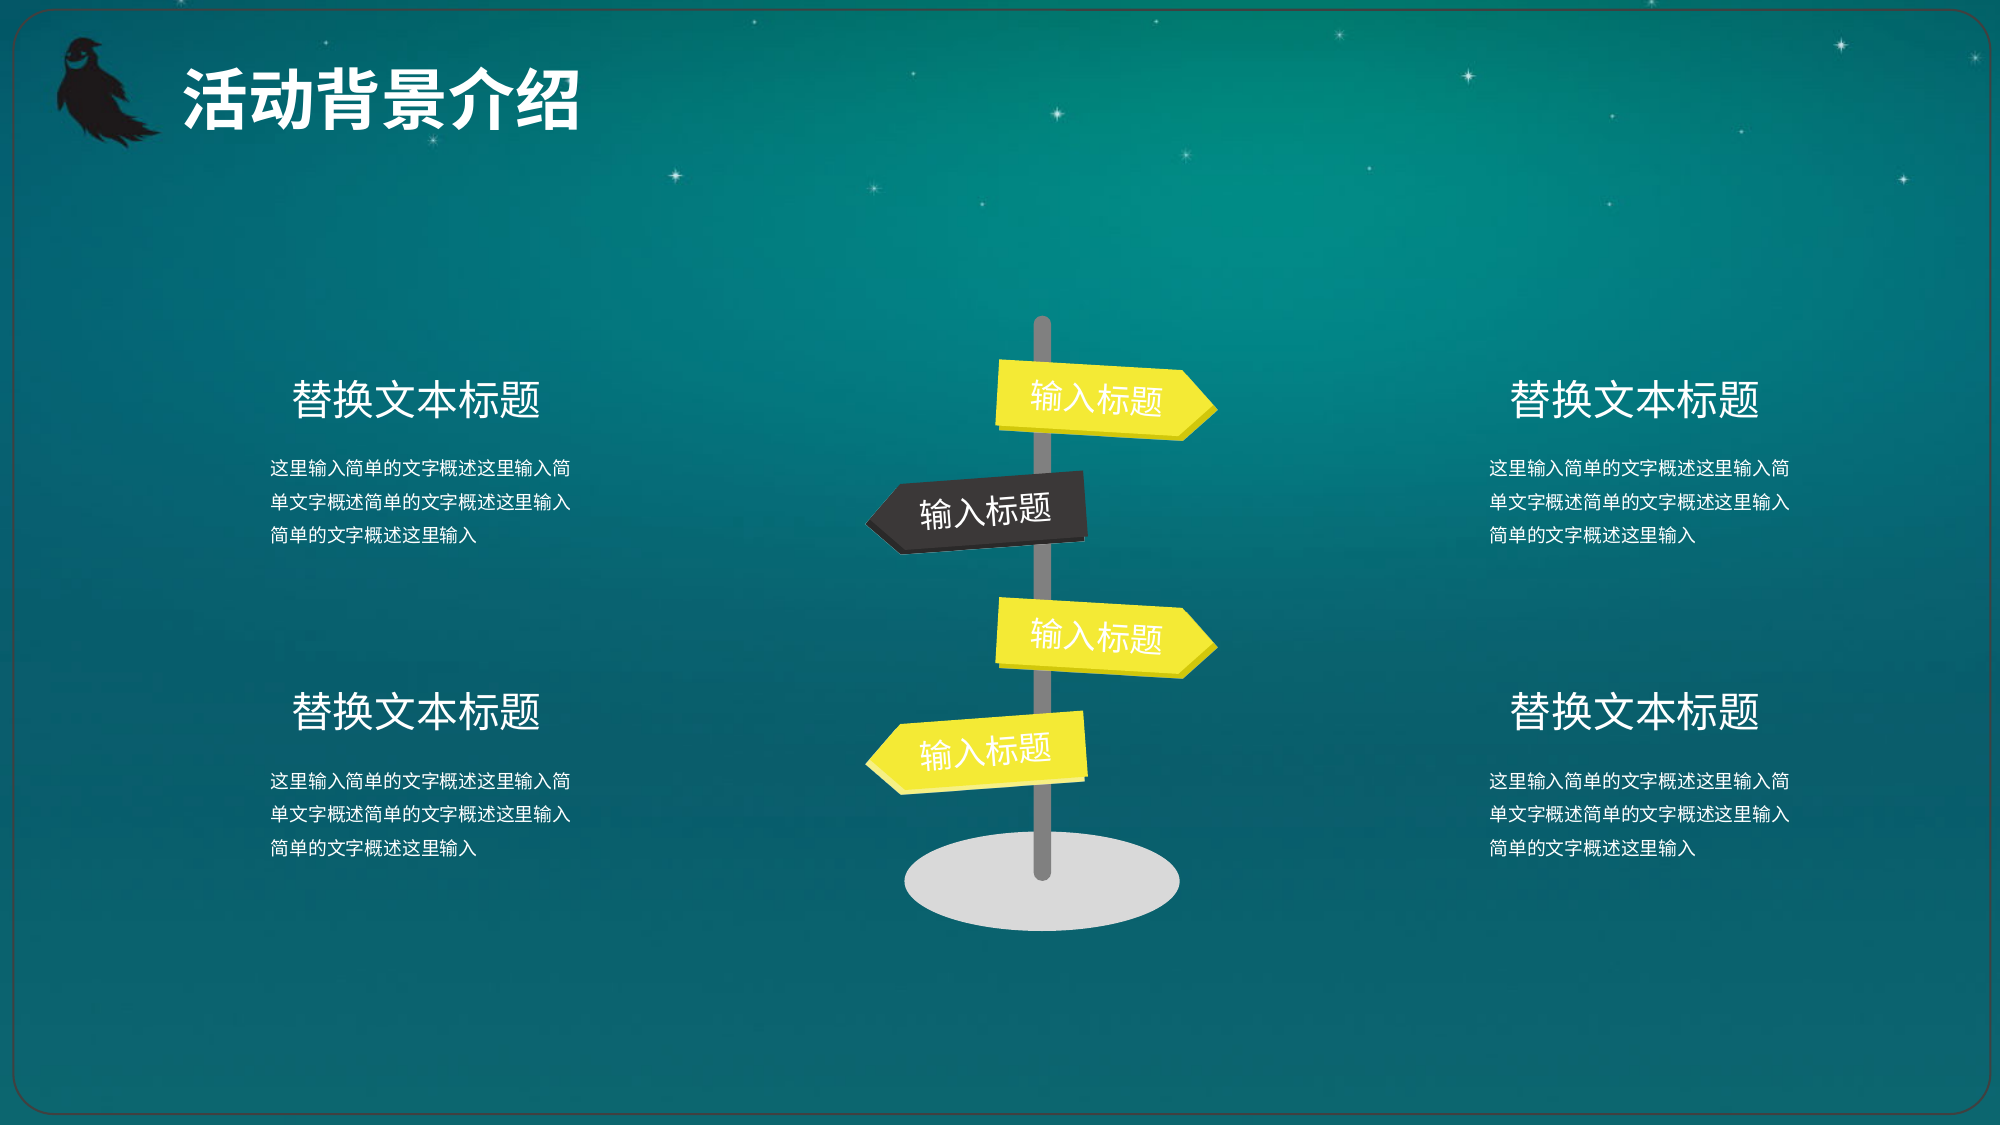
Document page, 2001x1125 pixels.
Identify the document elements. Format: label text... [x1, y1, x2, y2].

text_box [256, 678, 604, 869]
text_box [1474, 678, 1822, 869]
text_box [12, 8, 1992, 1116]
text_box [869, 315, 1214, 931]
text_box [256, 366, 604, 556]
text_box 活动背景介绍 [166, 50, 597, 146]
picture [0, 0, 2000, 1125]
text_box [1474, 366, 1822, 556]
